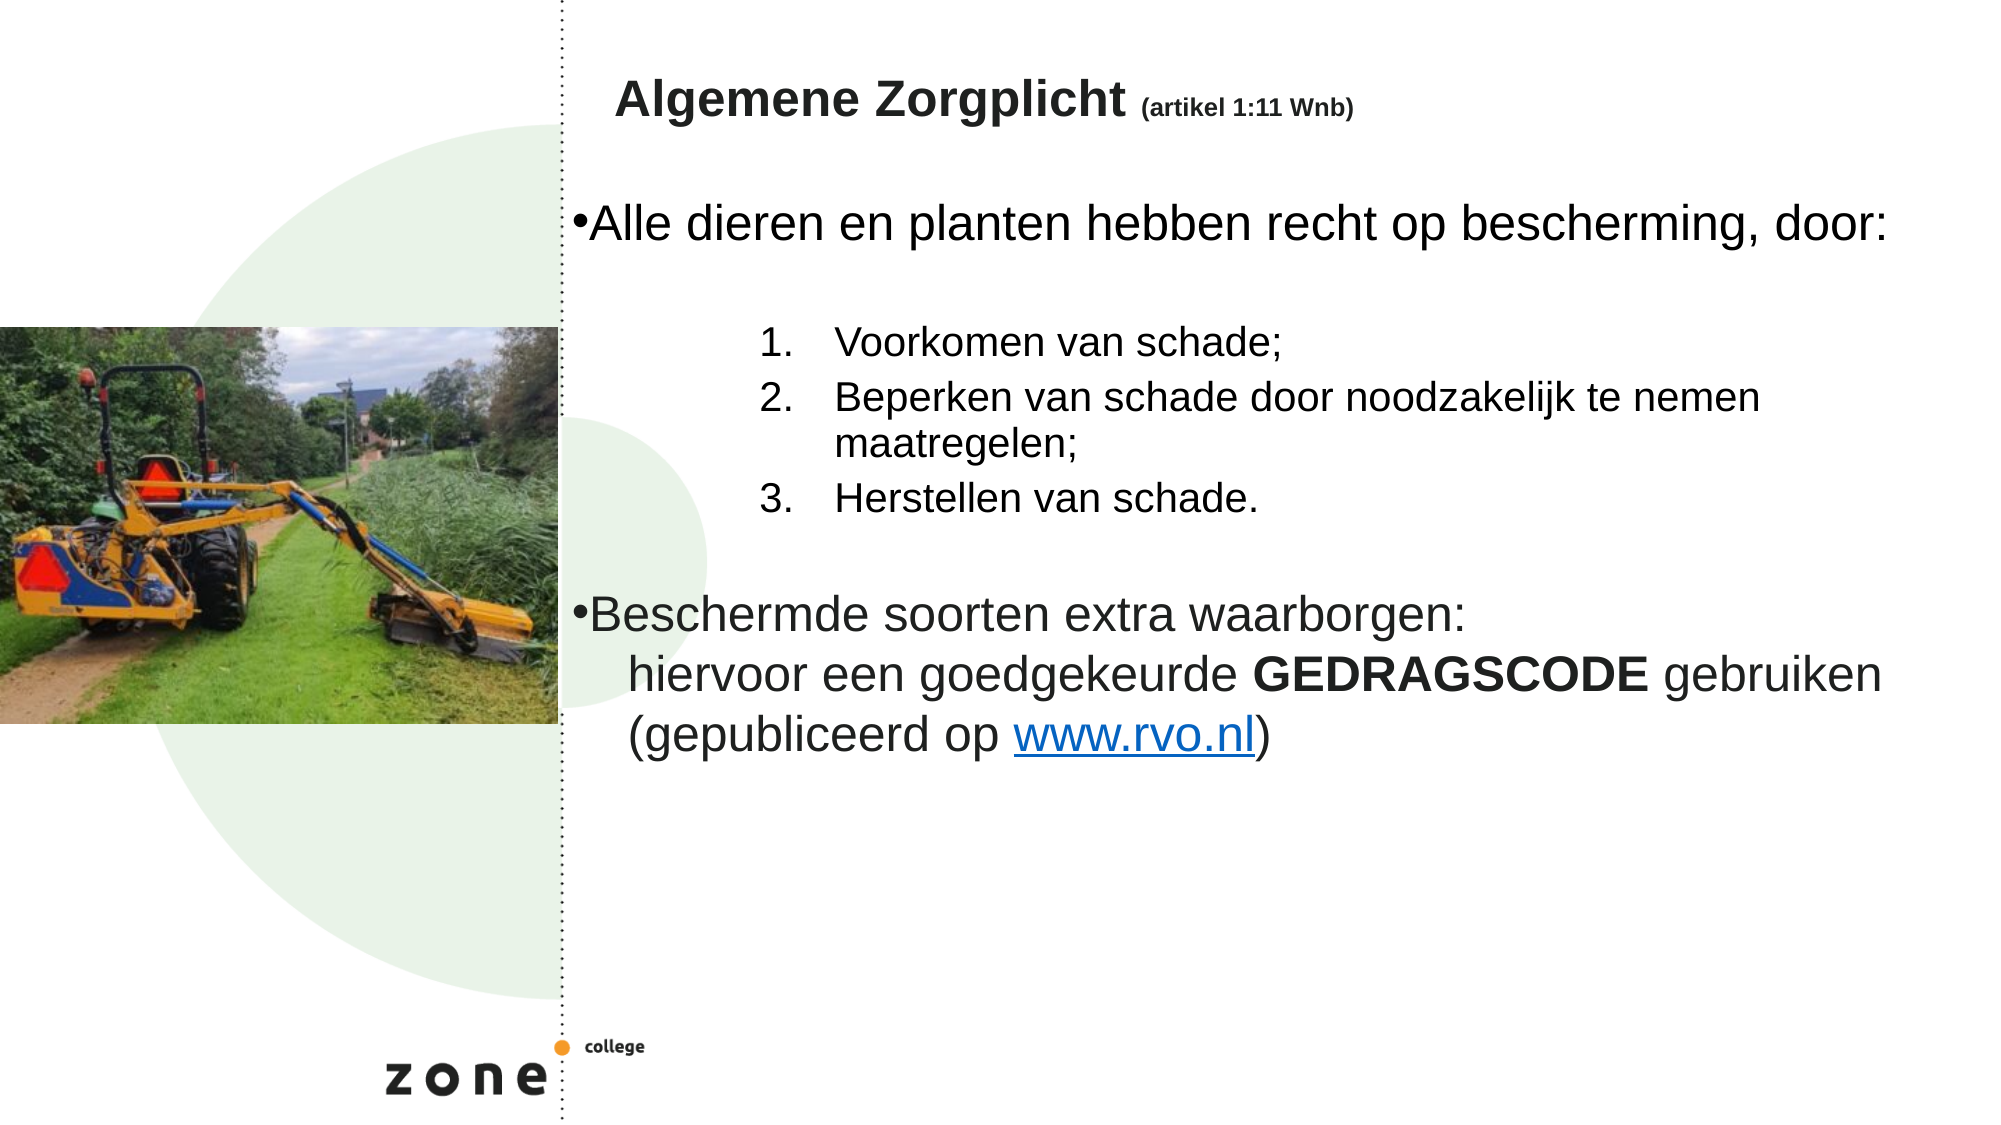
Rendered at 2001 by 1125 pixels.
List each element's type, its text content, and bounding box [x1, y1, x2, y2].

picture [0, 0, 2000, 1125]
list Alle dieren en planten hebben recht op bescherming, door: Voorkomen van schade; Beperken van schade door noodzakelijk te nemen maatregelen; Herstellen van schade. Beschermde soorten extra waarborgen: hiervoor een goedgekeurde GEDRAGSCODE gebruiken (gepubliceerd op www.rvo.nl) [571, 190, 1965, 947]
title Algemene Zorgplicht (artikel 1:11 Wnb) [614, 71, 1855, 190]
text_box [324, 206, 571, 702]
